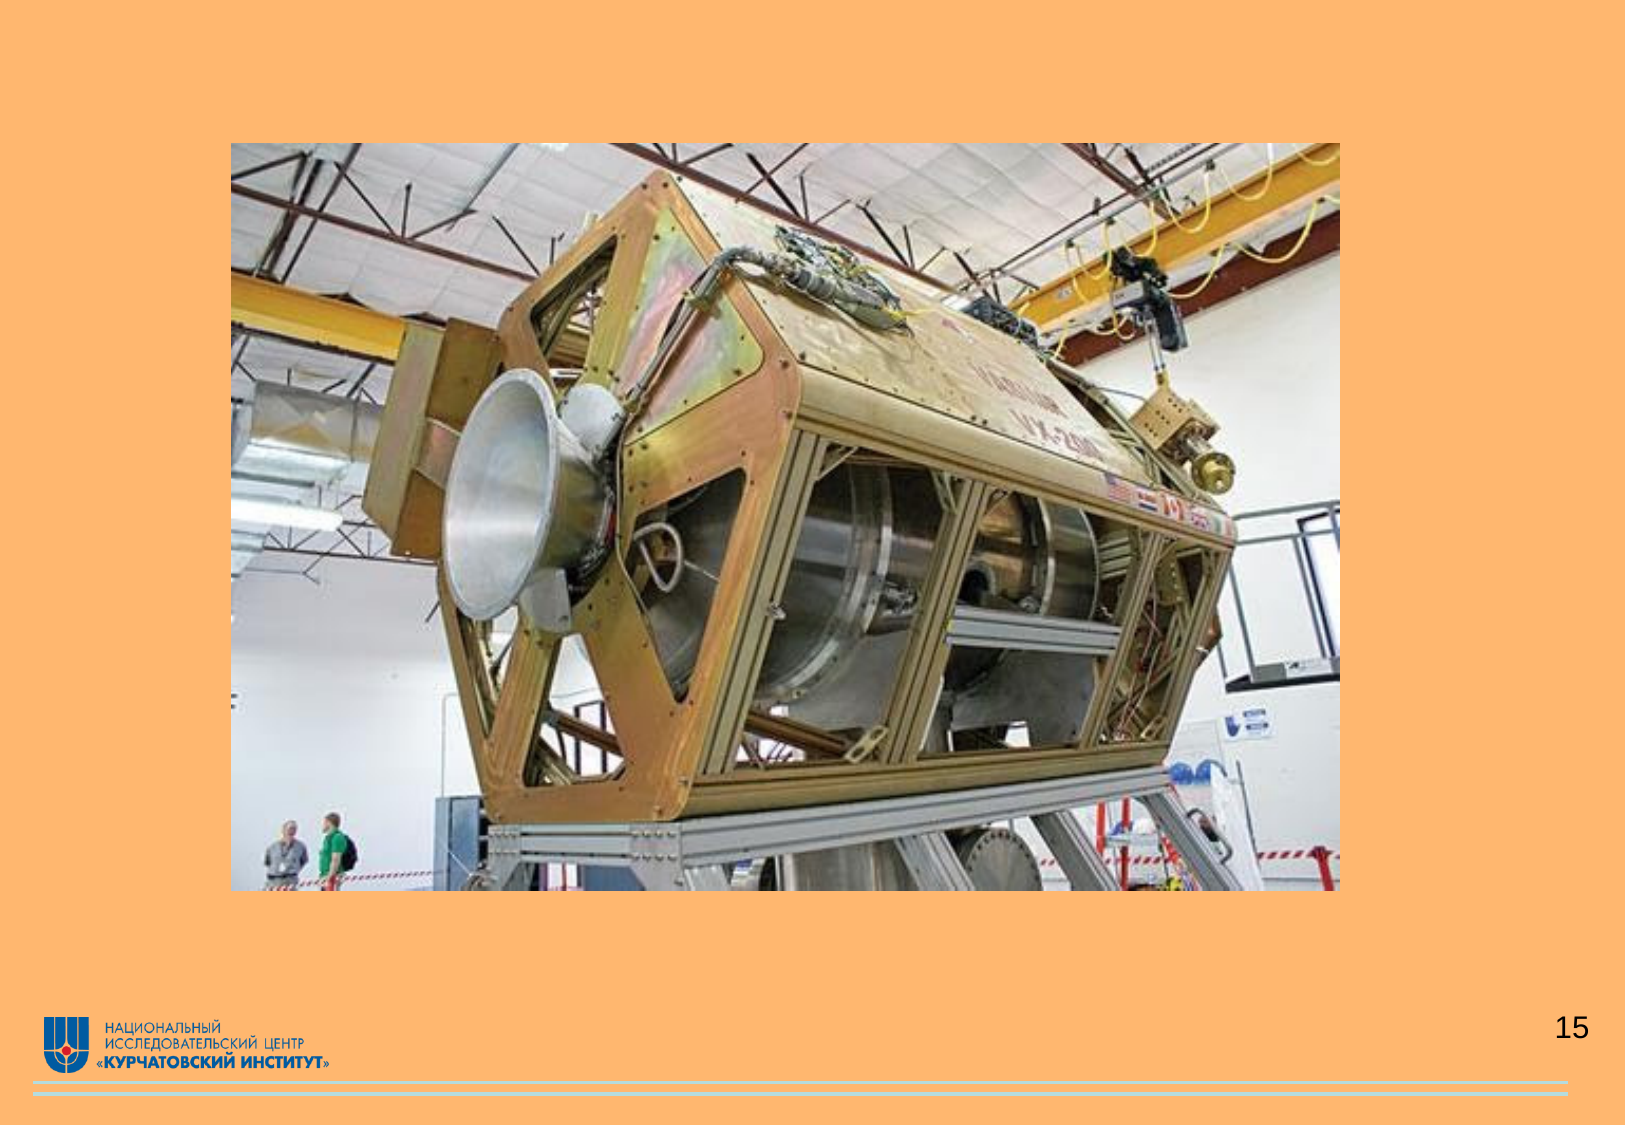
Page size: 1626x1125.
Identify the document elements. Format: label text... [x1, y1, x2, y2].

slide_number 15 [1225, 999, 1606, 1078]
picture [230, 142, 1341, 891]
picture [44, 1017, 329, 1073]
